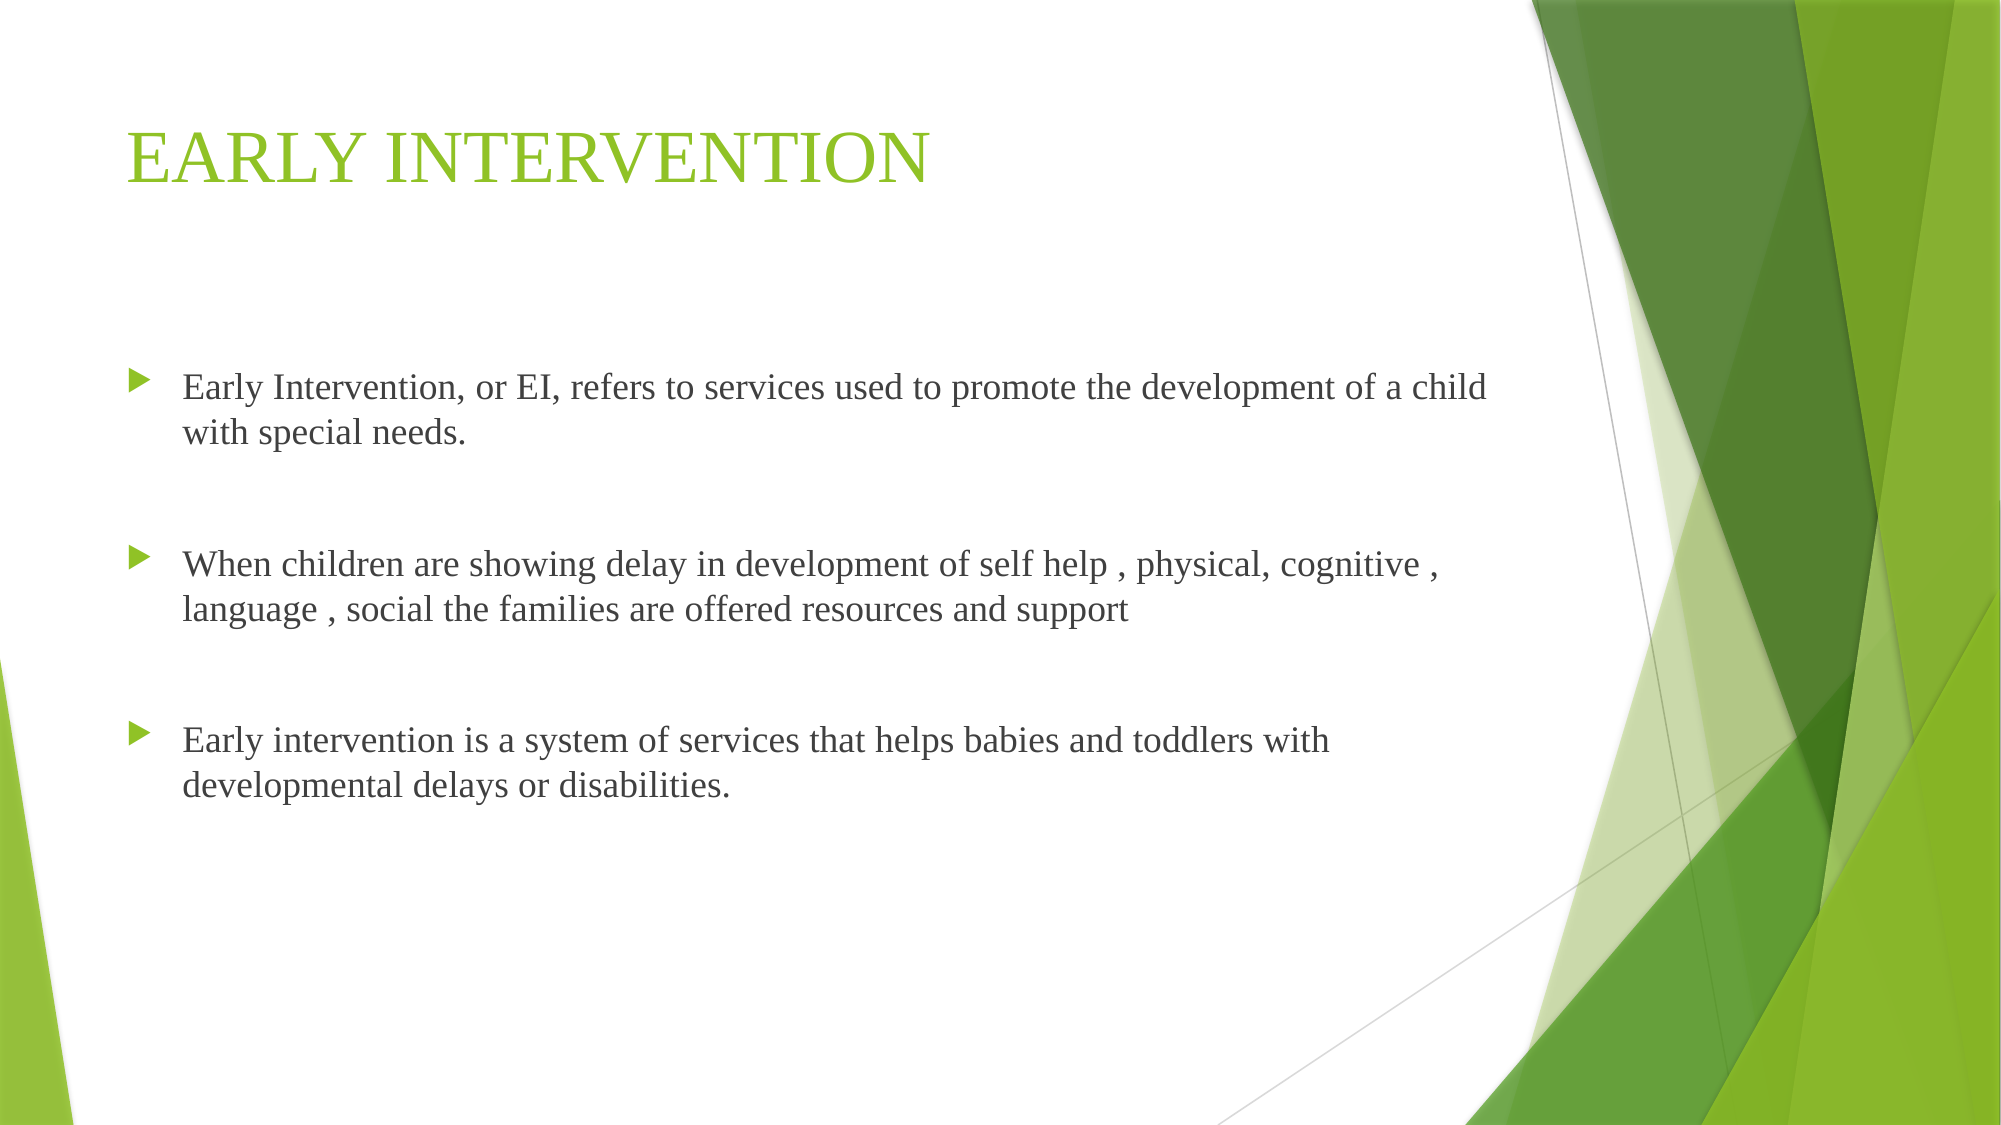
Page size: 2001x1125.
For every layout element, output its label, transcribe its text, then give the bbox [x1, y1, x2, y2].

list Early Intervention, or EI, refers to services used to promote the development of a child with special needs. When children are showing delay in development of self help , physical, cognitive , language , social the families are offered resources and support Early intervention is a system of services that helps babies and toddlers with developmental delays or disabilities. [111, 354, 1522, 992]
title EARLY INTERVENTION [111, 99, 1522, 317]
